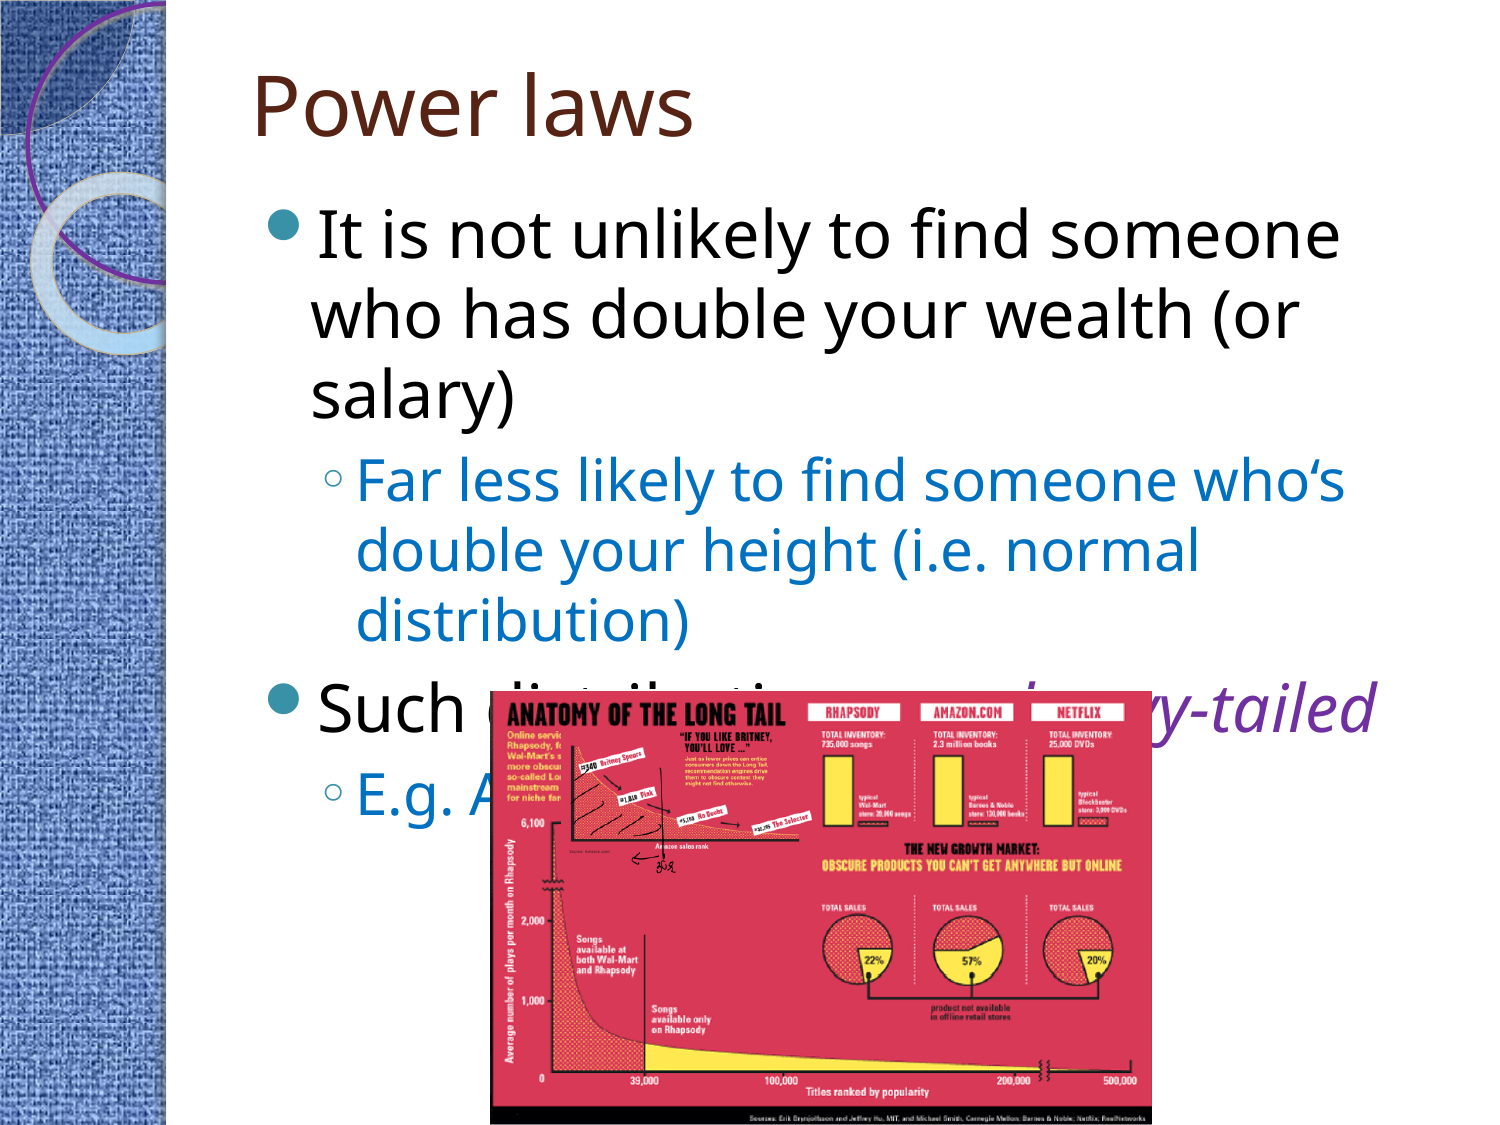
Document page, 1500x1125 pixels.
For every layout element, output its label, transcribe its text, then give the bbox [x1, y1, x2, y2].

list It is not unlikely to find someone who has double your wealth (or salary) Far less likely to find someone who‘s double your height (i.e. normal distribution) Such distributions are heavy-tailed E.g. Amazon‘s sales rank [235, 184, 1466, 1025]
picture [136, 0, 164, 4]
picture [53, 241, 160, 332]
picture [34, 17, 133, 130]
picture [62, 195, 160, 280]
picture [1, 1, 134, 134]
picture [0, 134, 166, 1125]
title Power laws [235, 45, 1466, 161]
picture [489, 689, 1152, 1125]
picture [32, 13, 160, 207]
